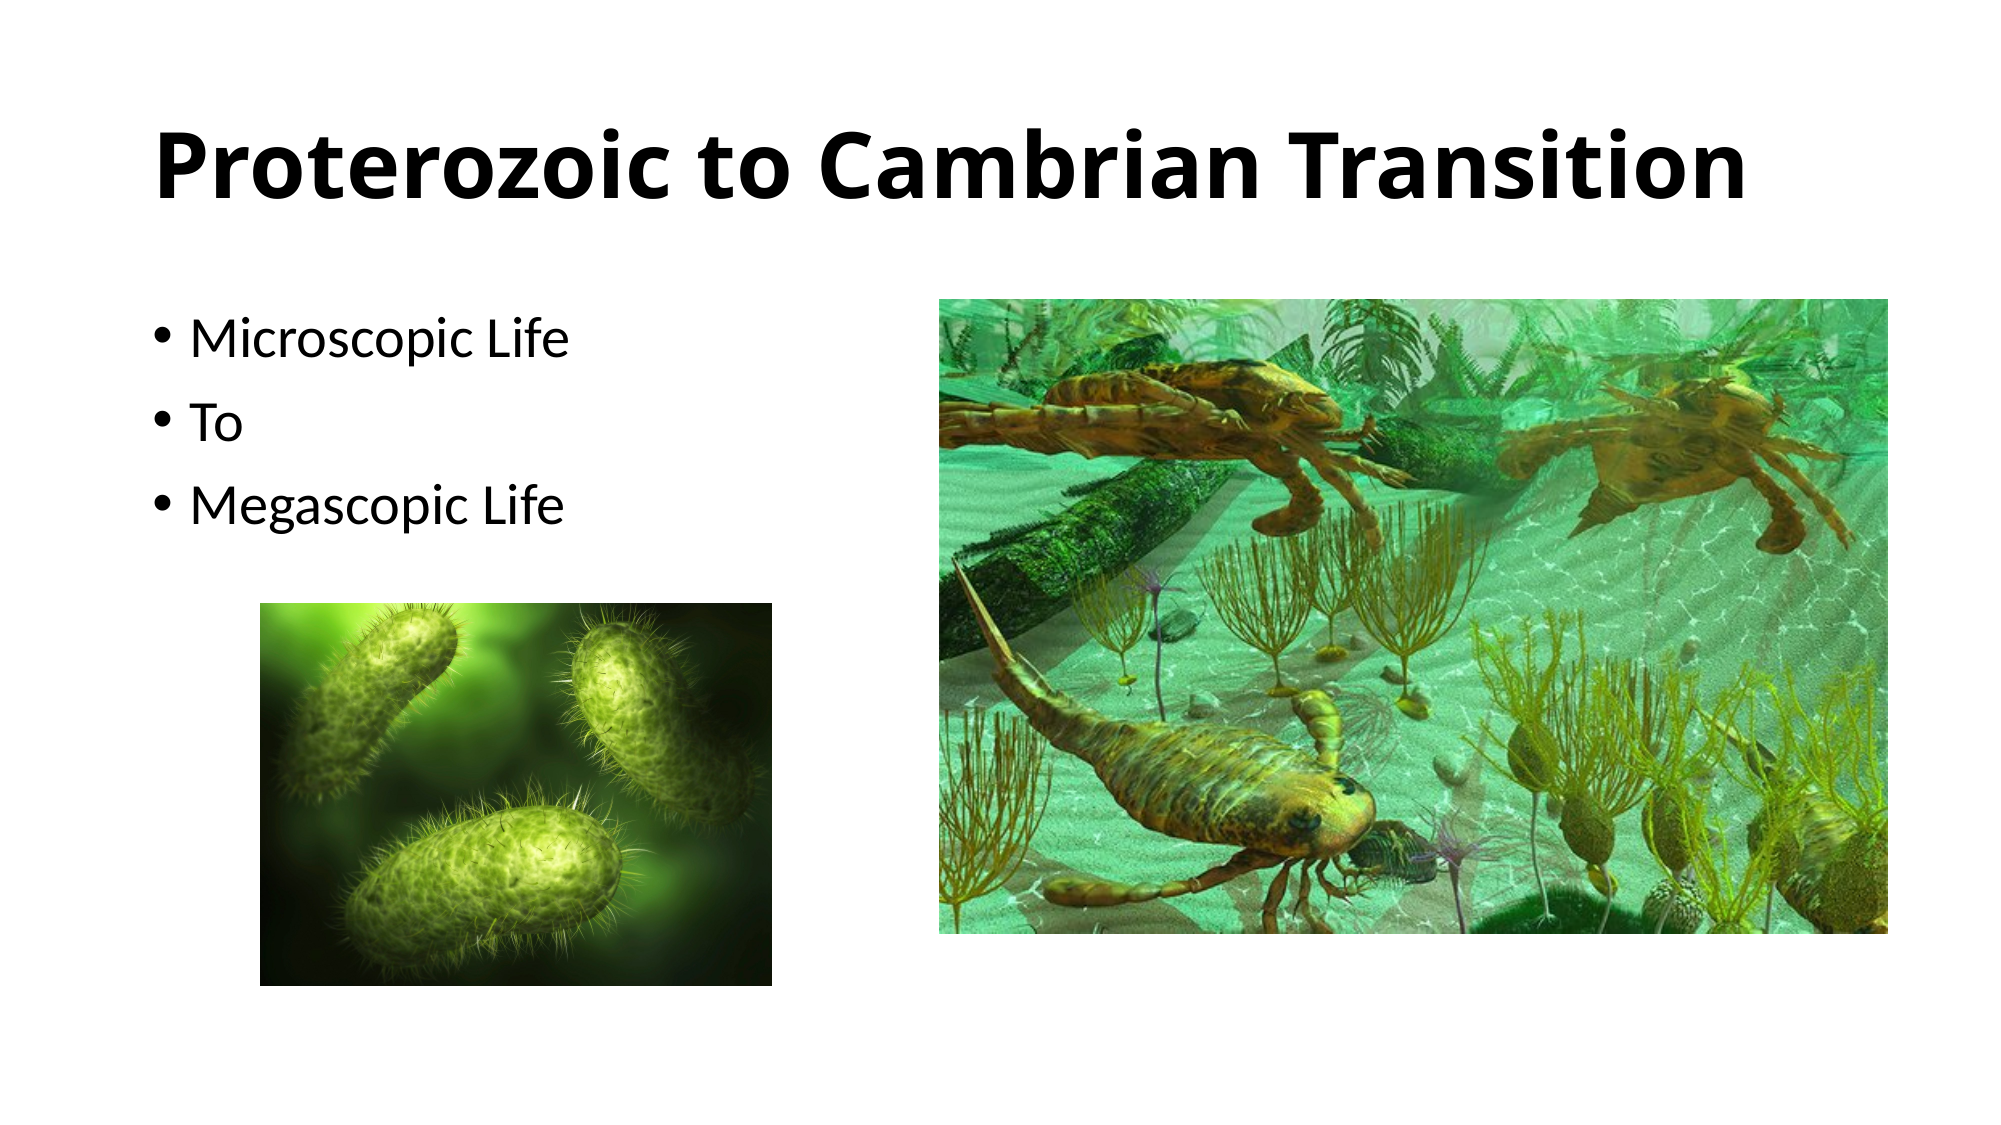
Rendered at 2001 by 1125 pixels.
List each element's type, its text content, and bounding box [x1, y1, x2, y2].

list Microscopic Life To Megascopic Life [137, 299, 1863, 1014]
picture [939, 299, 1888, 934]
title Proterozoic to Cambrian Transition [137, 59, 1863, 278]
picture [260, 603, 772, 986]
